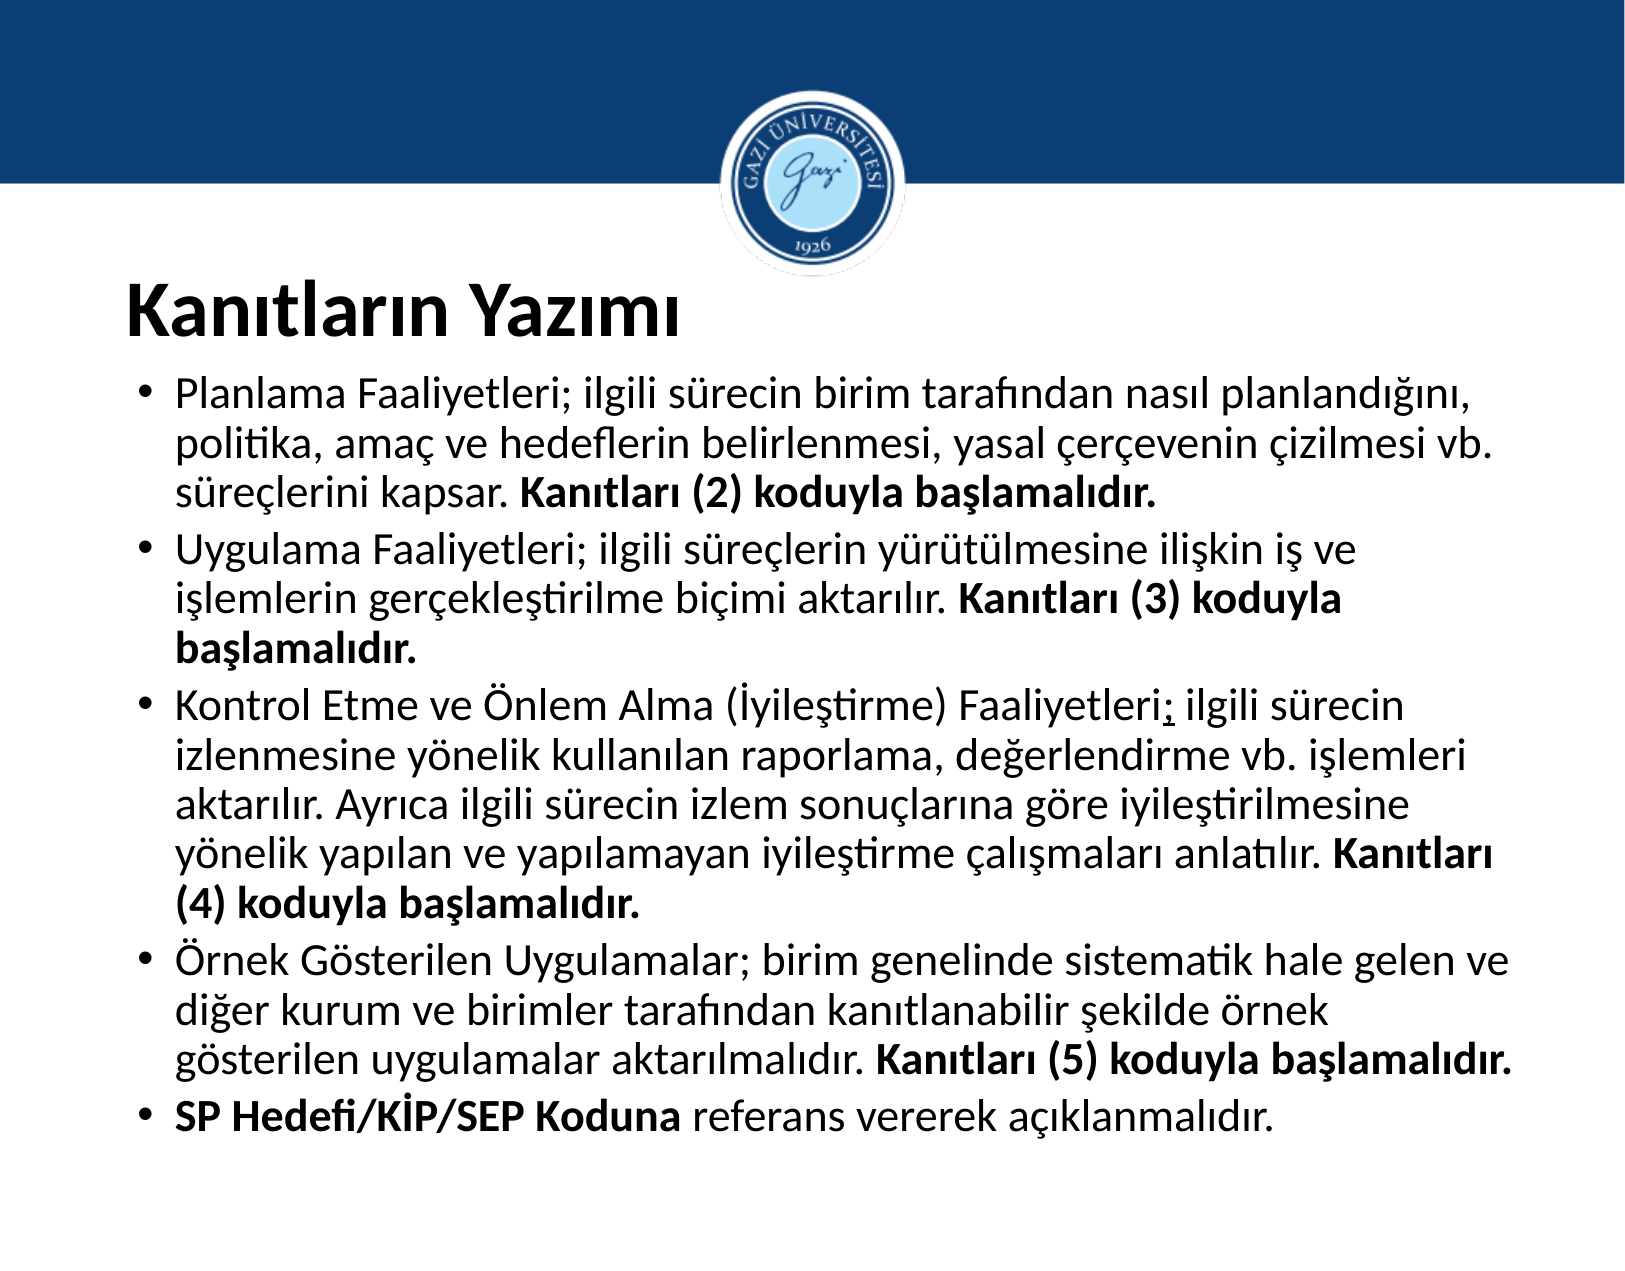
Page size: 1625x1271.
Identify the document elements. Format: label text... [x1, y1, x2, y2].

title Kanıtların Yazımı [111, 259, 1513, 361]
list Planlama Faaliyetleri; ilgili sürecin birim tarafından nasıl planlandığını, politika, amaç ve hedeflerin belirlenmesi, yasal çerçevenin çizilmesi vb. süreçlerini kapsar. Kanıtları (2) koduyla başlamalıdır. Uygulama Faaliyetleri; ilgili süreçlerin yürütülmesine ilişkin iş ve işlemlerin gerçekleştirilme biçimi aktarılır. Kanıtları (3) koduyla başlamalıdır. Kontrol Etme ve Önlem Alma (İyileştirme) Faaliyetleri; ilgili sürecin izlenmesine yönelik kullanılan raporlama, değerlendirme vb. işlemleri aktarılır. Ayrıca ilgili sürecin izlem sonuçlarına göre iyileştirilmesine yönelik yapılan ve yapılamayan iyileştirme çalışmaları anlatılır. Kanıtları (4) koduyla başlamalıdır. Örnek Gösterilen Uygulamalar; birim genelinde sistematik hale gelen ve diğer kurum ve birimler tarafından kanıtlanabilir şekilde örnek gösterilen uygulamalar aktarılmalıdır. Kanıtları (5) koduyla başlamalıdır. SP Hedefi/KİP/SEP Koduna referans vererek açıklanmalıdır. [46, 361, 1535, 1172]
